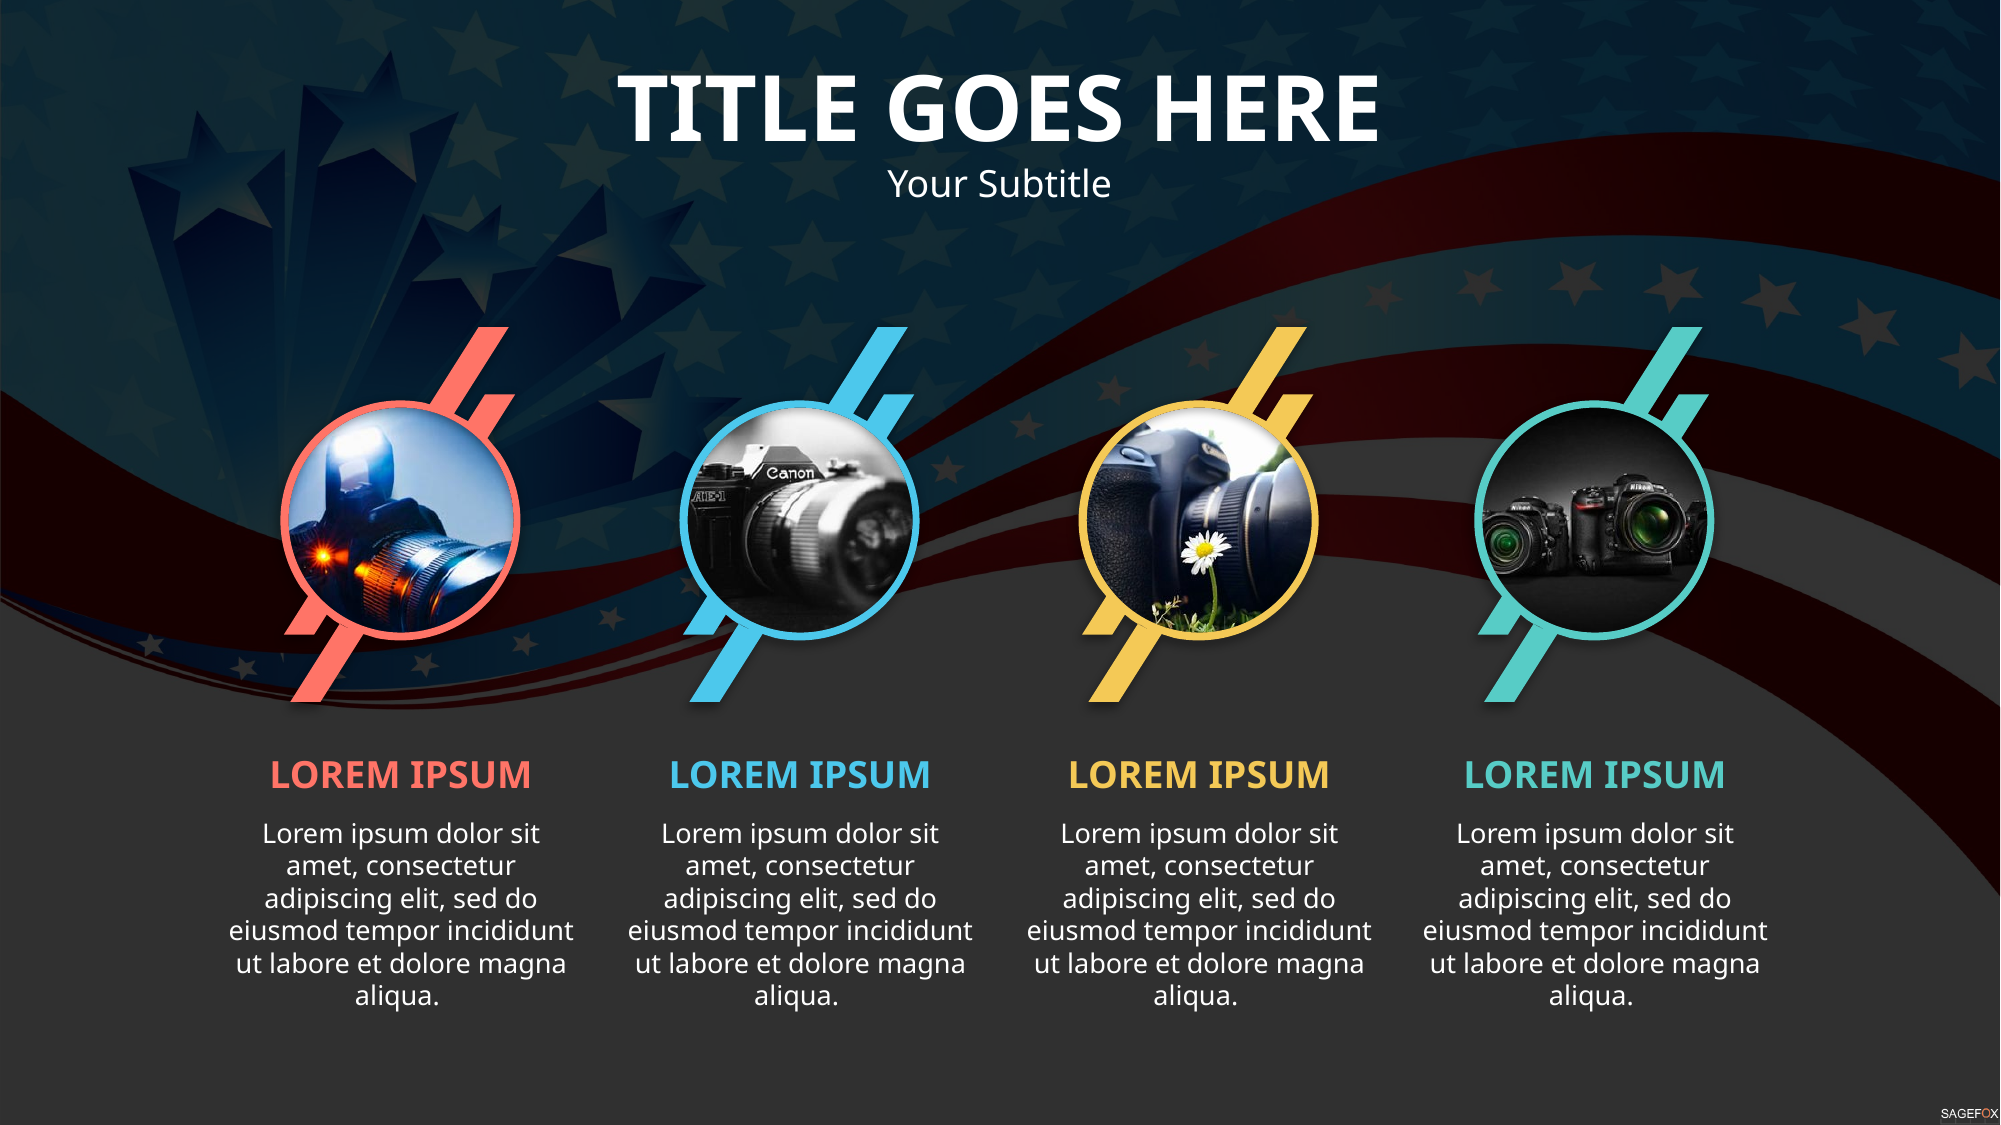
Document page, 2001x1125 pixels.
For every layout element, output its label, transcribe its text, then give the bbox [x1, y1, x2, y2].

text_box [1077, 326, 1320, 704]
picture [0, 0, 2001, 1125]
text_box LOREM IPSUM Lorem ipsum dolor sit amet, consectetur adipiscing elit, sed do eiusmod tempor incididunt ut labore et dolore magna aliqua. [217, 746, 585, 1017]
text_box LOREM IPSUM Lorem ipsum dolor sit amet, consectetur adipiscing elit, sed do eiusmod tempor incididunt ut labore et dolore magna aliqua. [1411, 746, 1779, 1017]
text_box [1473, 326, 1716, 704]
text_box LOREM IPSUM Lorem ipsum dolor sit amet, consectetur adipiscing elit, sed do eiusmod tempor incididunt ut labore et dolore magna aliqua. [616, 746, 984, 1017]
text_box [1487, 419, 1700, 631]
text_box [293, 419, 506, 631]
text_box [678, 326, 921, 704]
text_box [279, 326, 522, 704]
text_box [1092, 419, 1304, 631]
text_box [694, 419, 907, 631]
text_box TITLE GOES HERE Your Subtitle [548, 42, 1452, 212]
text_box LOREM IPSUM Lorem ipsum dolor sit amet, consectetur adipiscing elit, sed do eiusmod tempor incididunt ut labore et dolore magna aliqua. [1015, 746, 1383, 1017]
